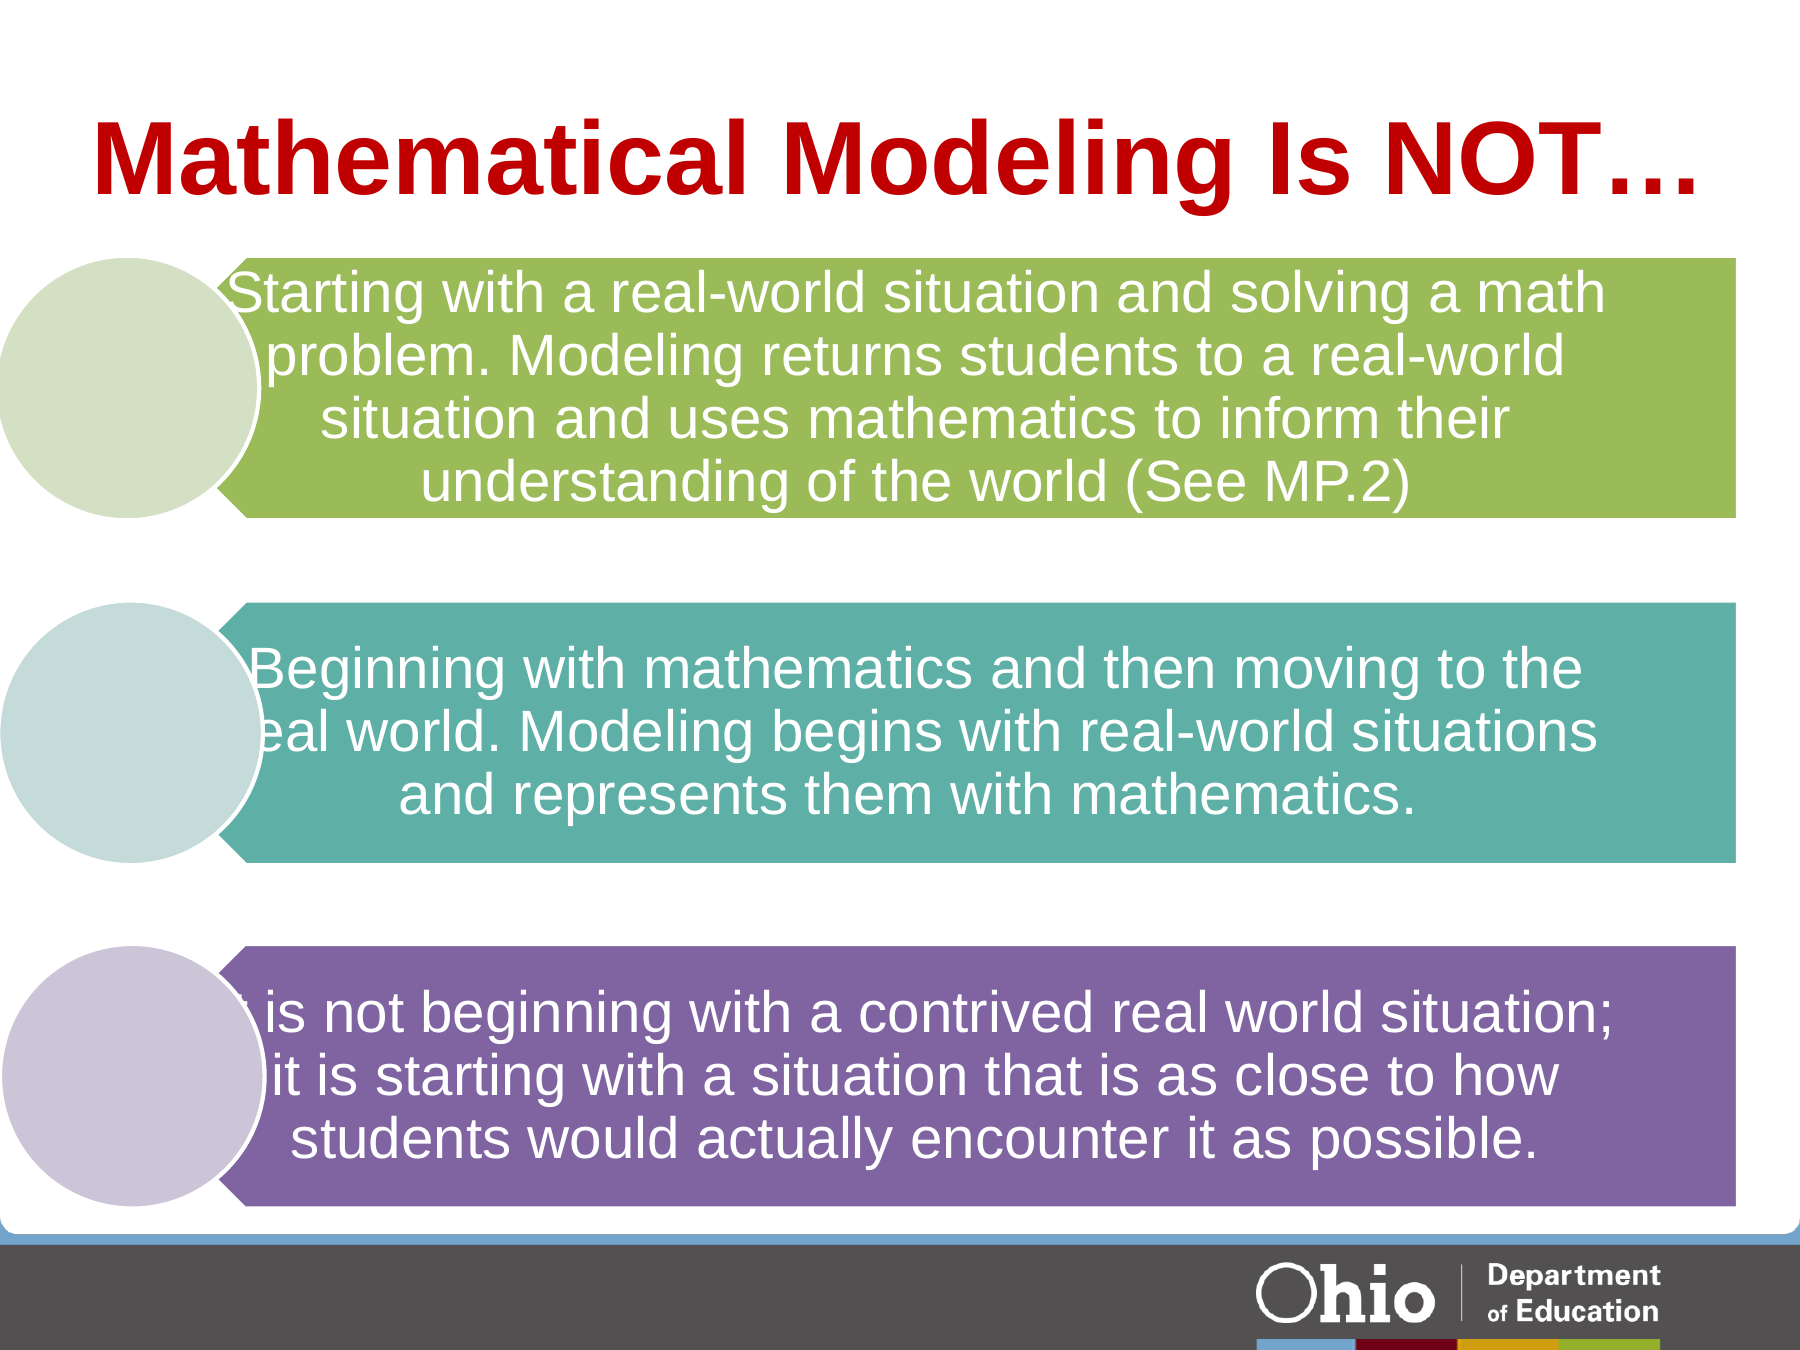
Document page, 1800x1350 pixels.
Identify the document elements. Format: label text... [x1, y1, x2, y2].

title Mathematical Modeling Is NOT… [90, 90, 1710, 218]
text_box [0, 255, 1738, 1209]
picture [0, 1190, 1800, 1350]
